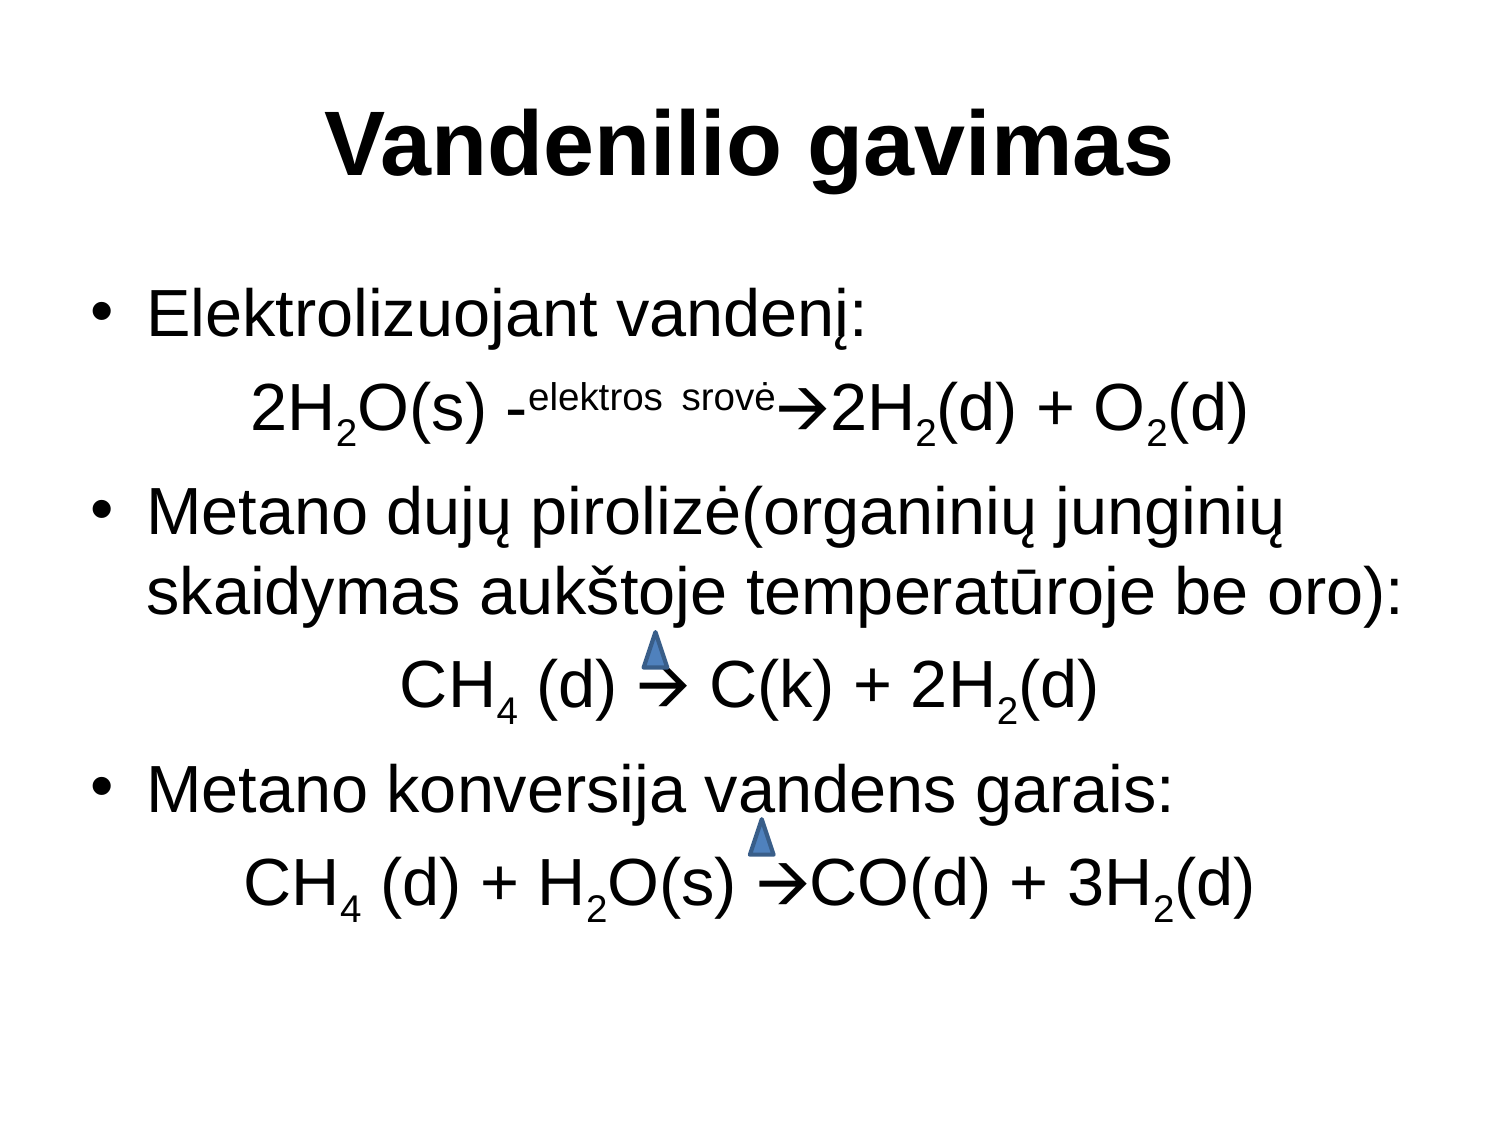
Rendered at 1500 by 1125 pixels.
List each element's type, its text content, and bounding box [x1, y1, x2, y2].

title Vandenilio gavimas [75, 45, 1425, 233]
text_box [643, 632, 668, 668]
text_box [749, 819, 774, 855]
list Elektrolizuojant vandenį: 2H2O(s) -elektros srovė🡪2H2(d) + O2(d) Metano dujų pirolizė(organinių junginių skaidymas aukštoje temperatūroje be oro): CH4 (d) 🡪 C(k) + 2H2(d) Metano konversija vandens garais: CH4 (d) + H2O(s) 🡪CO(d) + 3H2(d) [75, 262, 1425, 1005]
